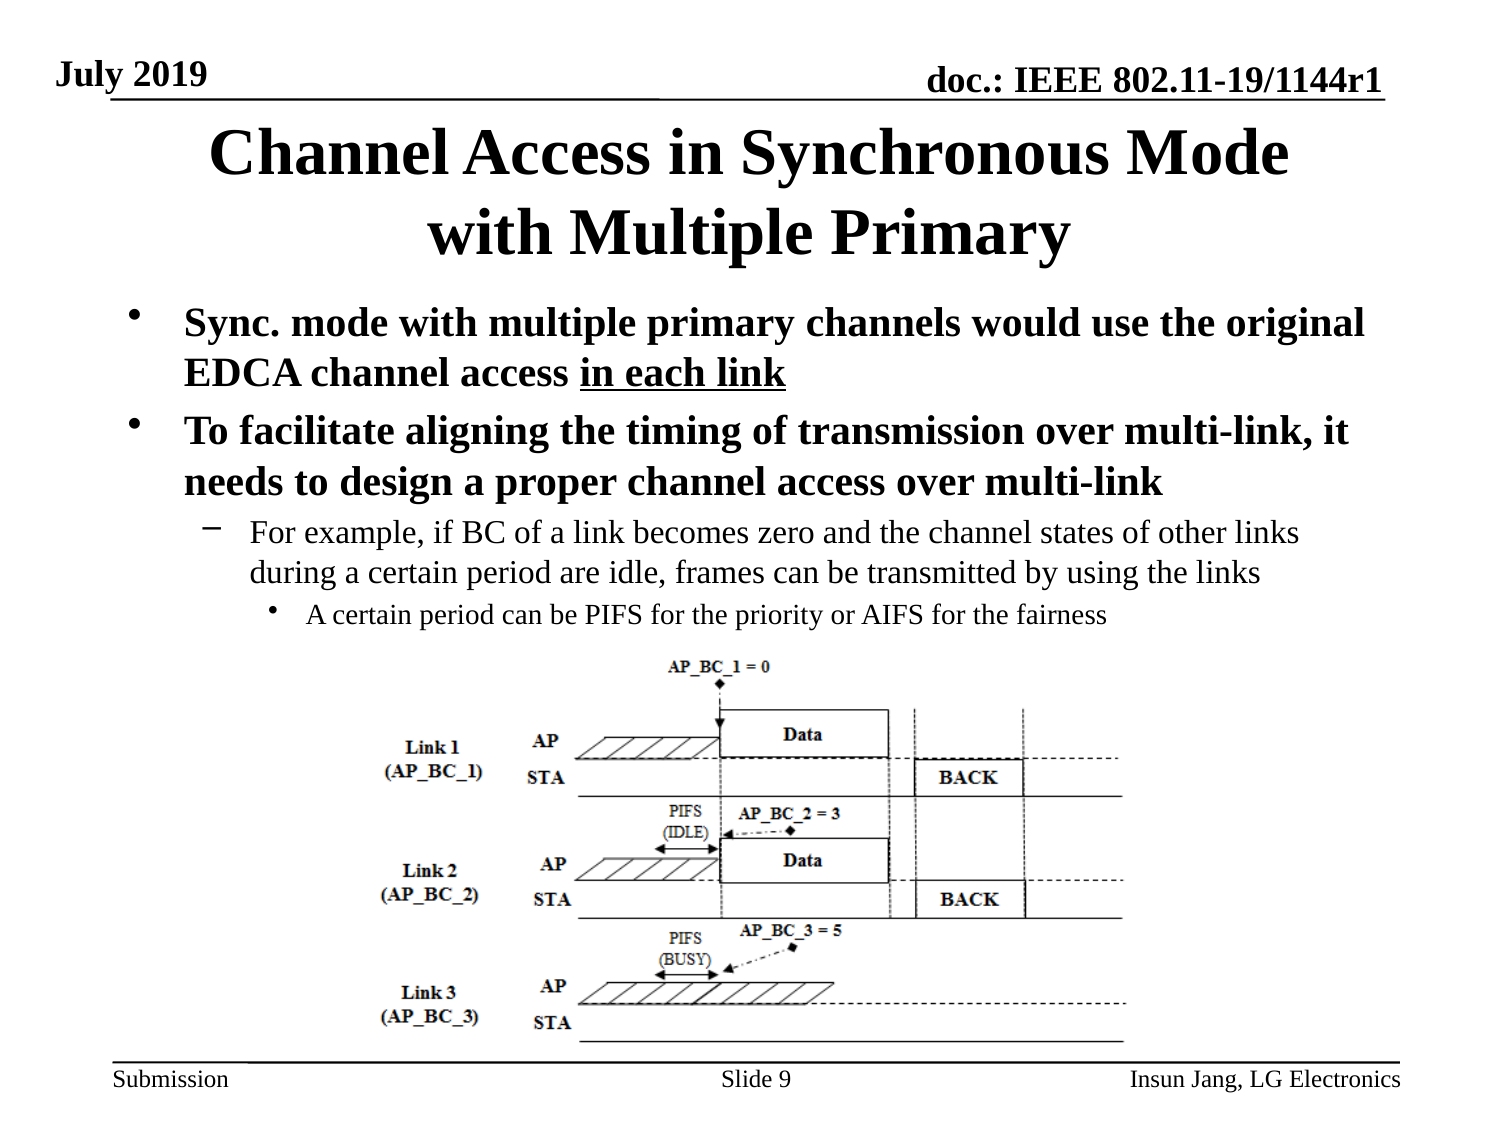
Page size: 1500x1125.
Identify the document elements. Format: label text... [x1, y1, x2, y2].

picture [352, 649, 1127, 1045]
title Channel Access in Synchronous Mode with Multiple Primary [112, 112, 1388, 263]
list Sync. mode with multiple primary channels would use the original EDCA channel access in each link To facilitate aligning the timing of transmission over multi-link, it needs to design a proper channel access over multi-link For example, if BC of a link becomes zero and the channel states of other links during a certain period are idle, frames can be transmitted by using the links A certain period can be PIFS for the priority or AIFS for the fairness [112, 287, 1388, 1000]
slide_number Slide 9 [712, 1061, 800, 1093]
footer Insun Jang, LG Electronics [1125, 1061, 1402, 1093]
